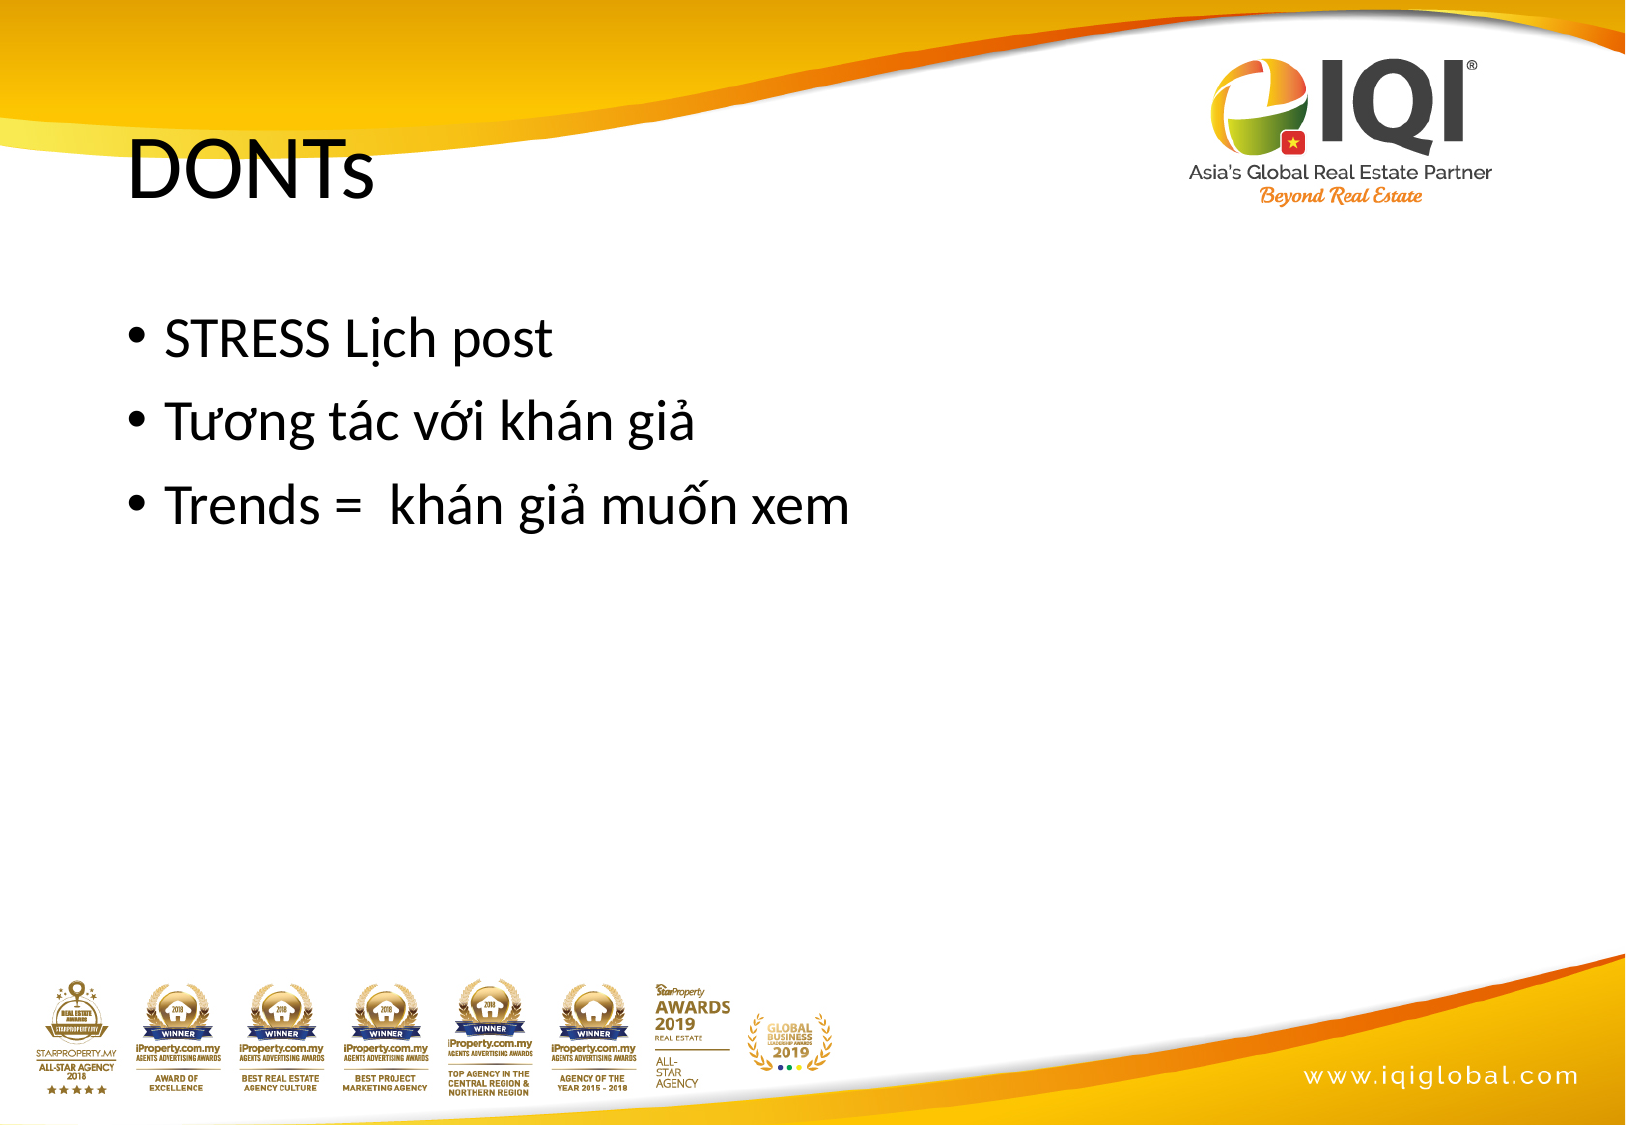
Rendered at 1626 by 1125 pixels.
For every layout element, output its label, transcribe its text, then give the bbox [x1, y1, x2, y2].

title DONTs [111, 59, 1514, 278]
list STRESS Lịch post Tương tác với khán giả Trends = khán giả muốn xem [111, 299, 1514, 1014]
picture [0, 0, 1626, 1125]
